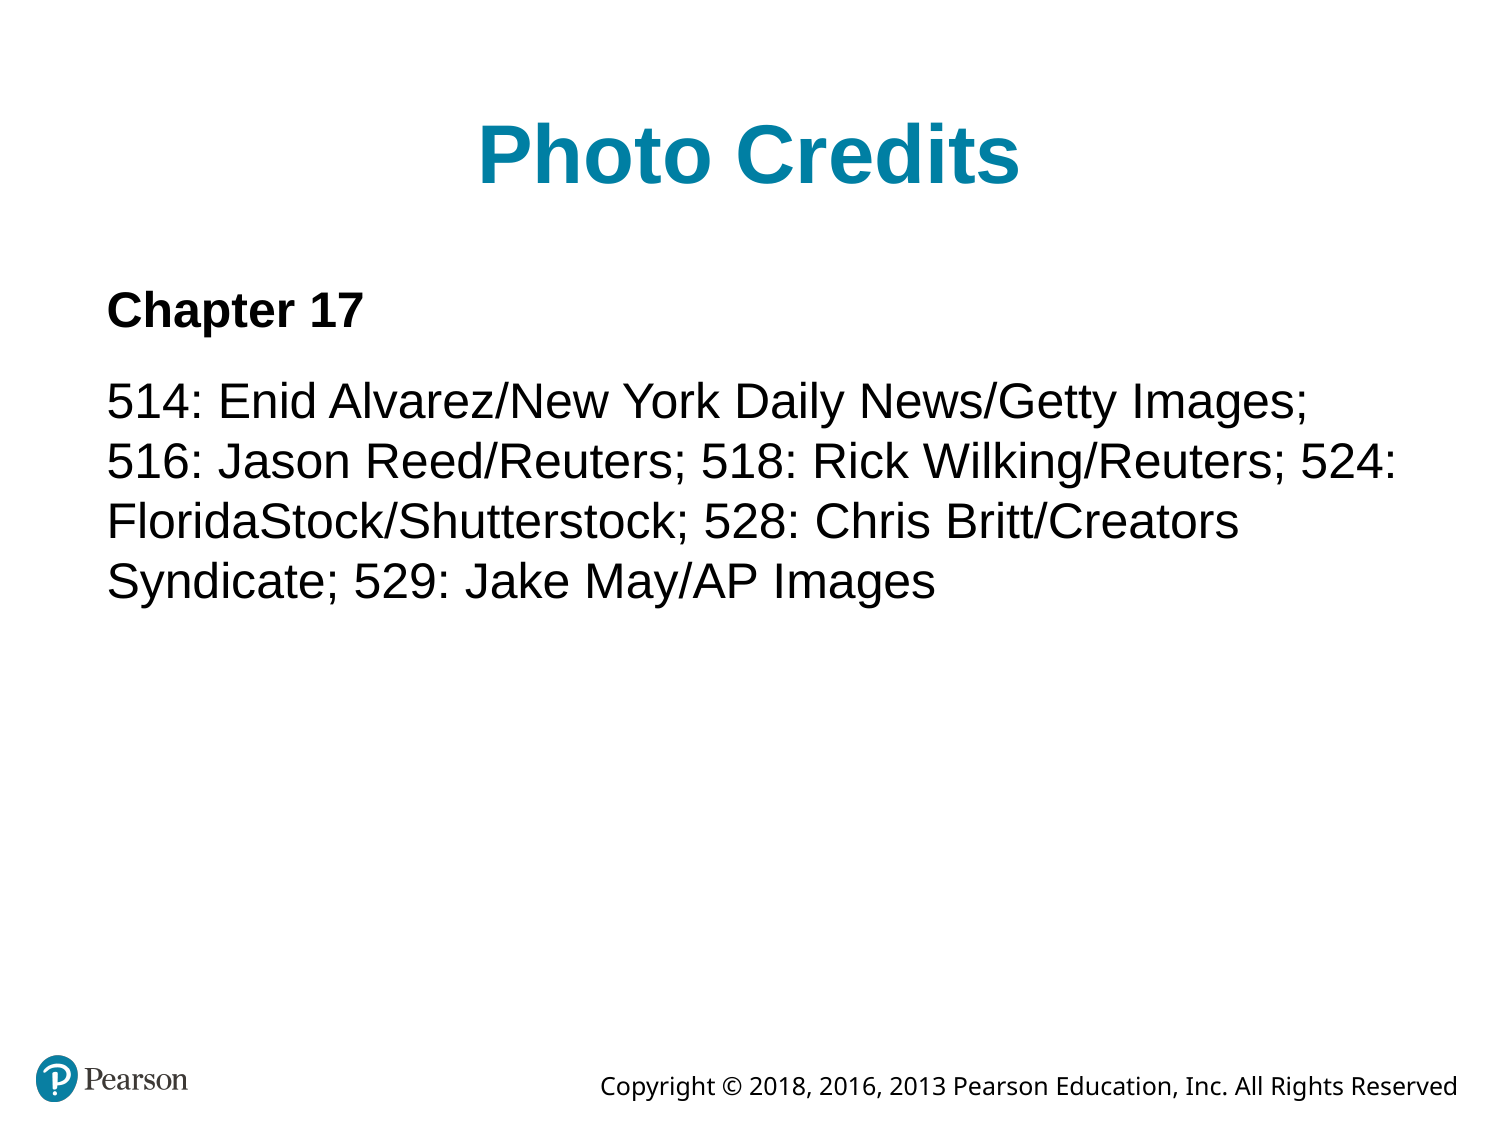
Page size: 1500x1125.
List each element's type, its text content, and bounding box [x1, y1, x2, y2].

picture [36, 1088, 47, 1102]
picture [62, 1055, 188, 1102]
picture [36, 1055, 52, 1071]
picture [44, 1064, 70, 1089]
title Photo Credits [75, 56, 1425, 216]
list Chapter 17 514: Enid Alvarez/New York Daily News/Getty Images; 516: Jason Reed/Reuters; 518: Rick Wilking/Reuters; 524: FloridaStock/Shutterstock; 528: Chris Britt/Creators Syndicate; 529: Jake May/AP Images [75, 262, 1425, 1005]
